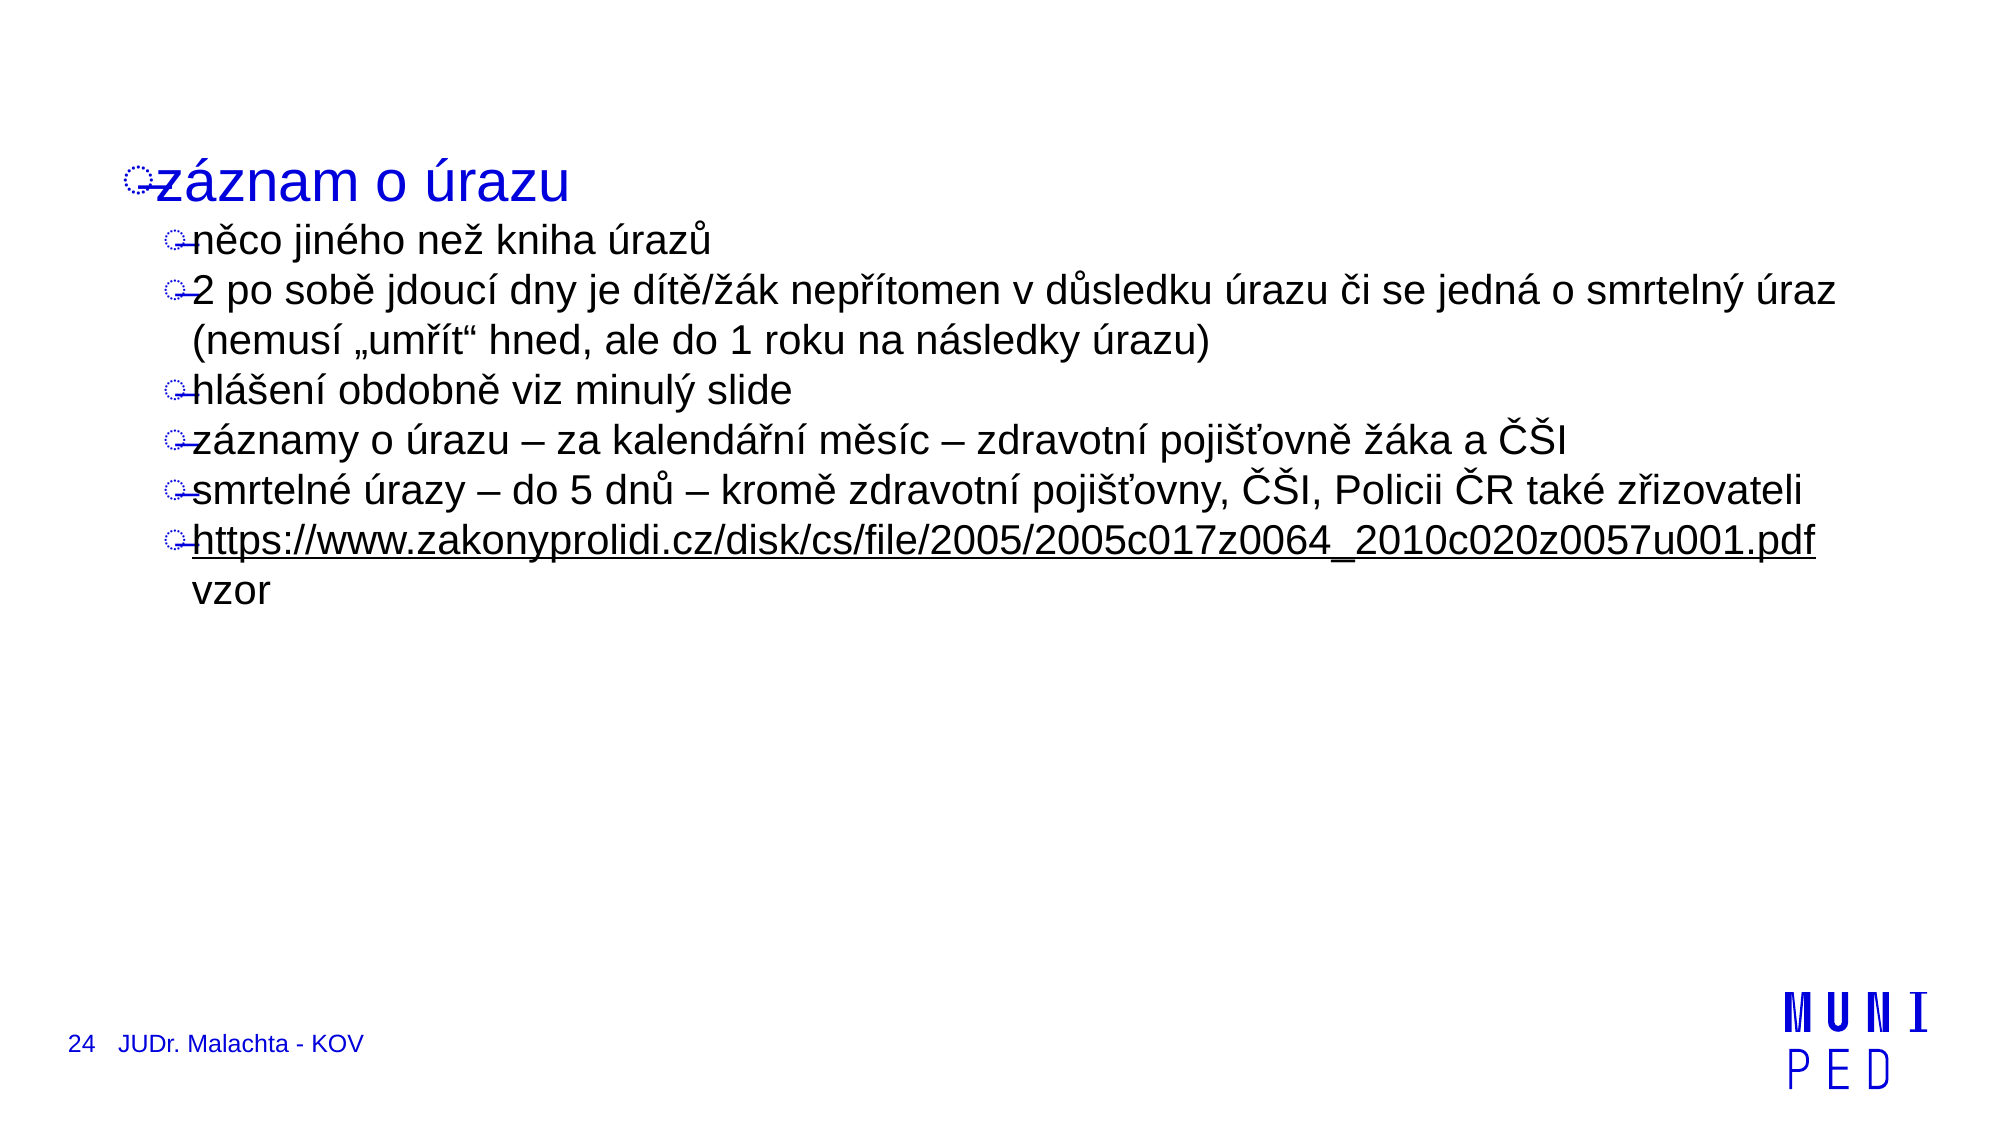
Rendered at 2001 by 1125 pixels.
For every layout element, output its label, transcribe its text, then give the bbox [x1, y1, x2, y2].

list záznam o úrazu něco jiného než kniha úrazů 2 po sobě jdoucí dny je dítě/žák nepřítomen v důsledku úrazu či se jedná o smrtelný úraz (nemusí „umřít“ hned, ale do 1 roku na následky úrazu) hlášení obdobně viz minulý slide záznamy o úrazu – za kalendářní měsíc – zdravotní pojišťovně žáka a ČŠI smrtelné úrazy – do 5 dnů – kromě zdravotní pojišťovny, ČŠI, Policii ČR také zřizovateli https://www.zakonyprolidi.cz/disk/cs/file/2005/2005c017z0064_2010c020z0057u001.pdf vzor [109, 137, 1874, 817]
slide_number 24 [67, 1021, 110, 1063]
footer JUDr. Malachta - KOV [118, 1021, 1418, 1063]
